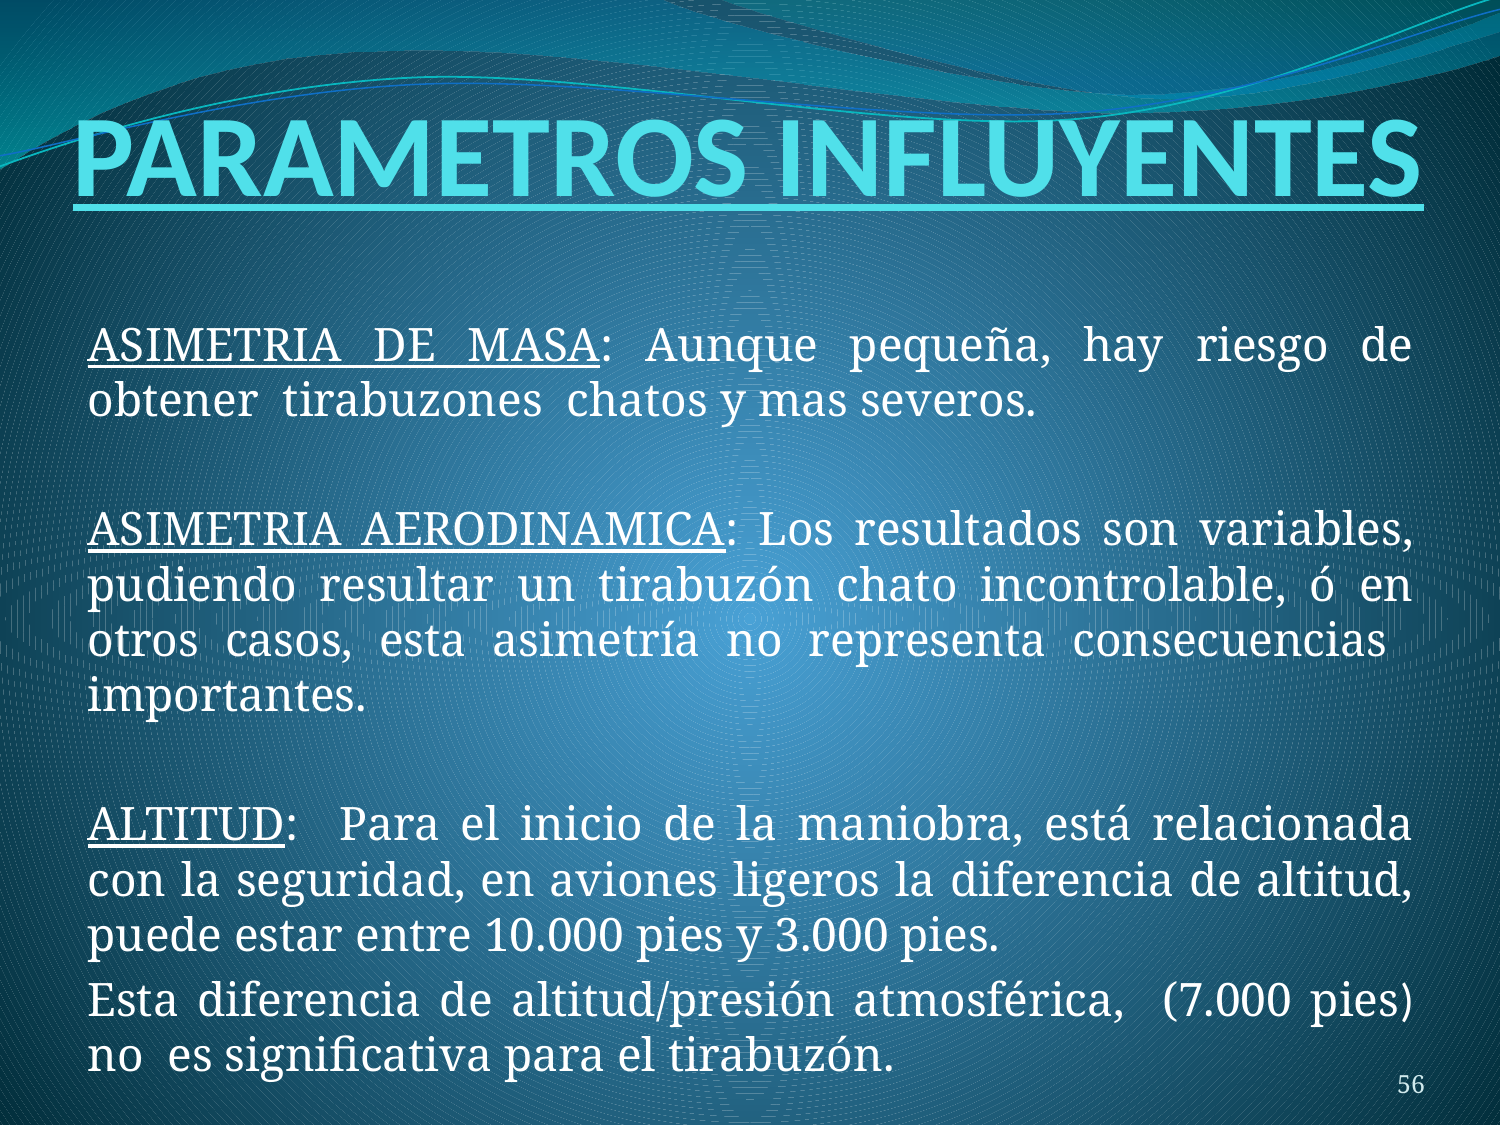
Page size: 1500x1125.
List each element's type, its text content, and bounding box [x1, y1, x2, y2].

title PARAMETROS INFLUYENTES [0, 0, 1500, 220]
subtitle ASIMETRIA DE MASA: Aunque pequeña, hay riesgo de obtener tirabuzones chatos y mas severos. ASIMETRIA AERODINAMICA: Los resultados son variables, pudiendo resultar un tirabuzón chato incontrolable, ó en otros casos, esta asimetría no representa consecuencias importantes. ALTITUD: Para el inicio de la maniobra, está relacionada con la seguridad, en aviones ligeros la diferencia de altitud, puede estar entre 10.000 pies y 3.000 pies. Esta diferencia de altitud/presión atmosférica, (7.000 pies) no es significativa para el tirabuzón. [87, 243, 1424, 1094]
slide_number 56 [1299, 1042, 1425, 1103]
